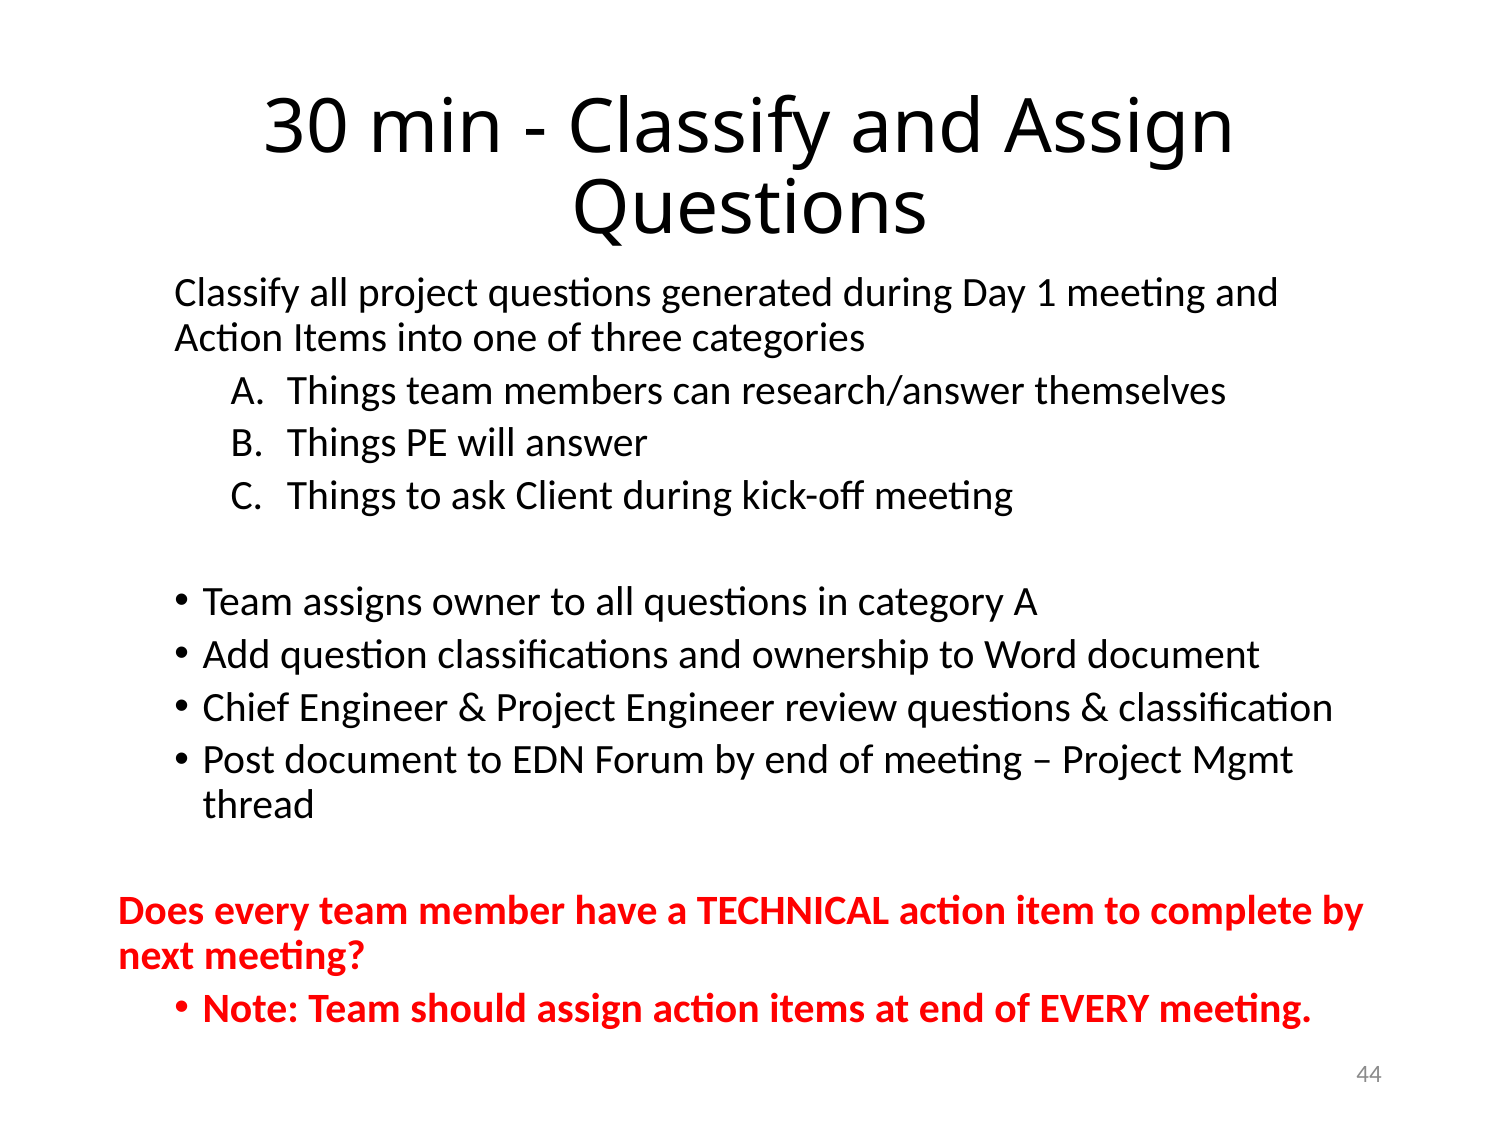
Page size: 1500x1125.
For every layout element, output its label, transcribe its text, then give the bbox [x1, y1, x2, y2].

title 30 min - Classify and Assign Questions [103, 59, 1397, 262]
list Classify all project questions generated during Day 1 meeting and Action Items into one of three categories Things team members can research/answer themselves Things PE will answer Things to ask Client during kick-off meeting Team assigns owner to all questions in category A Add question classifications and ownership to Word document Chief Engineer & Project Engineer review questions & classification Post document to EDN Forum by end of meeting – Project Mgmt thread Does every team member have a TECHNICAL action item to complete by next meeting? Note: Team should assign action items at end of EVERY meeting. [103, 262, 1397, 963]
slide_number 44 [1059, 1042, 1397, 1103]
